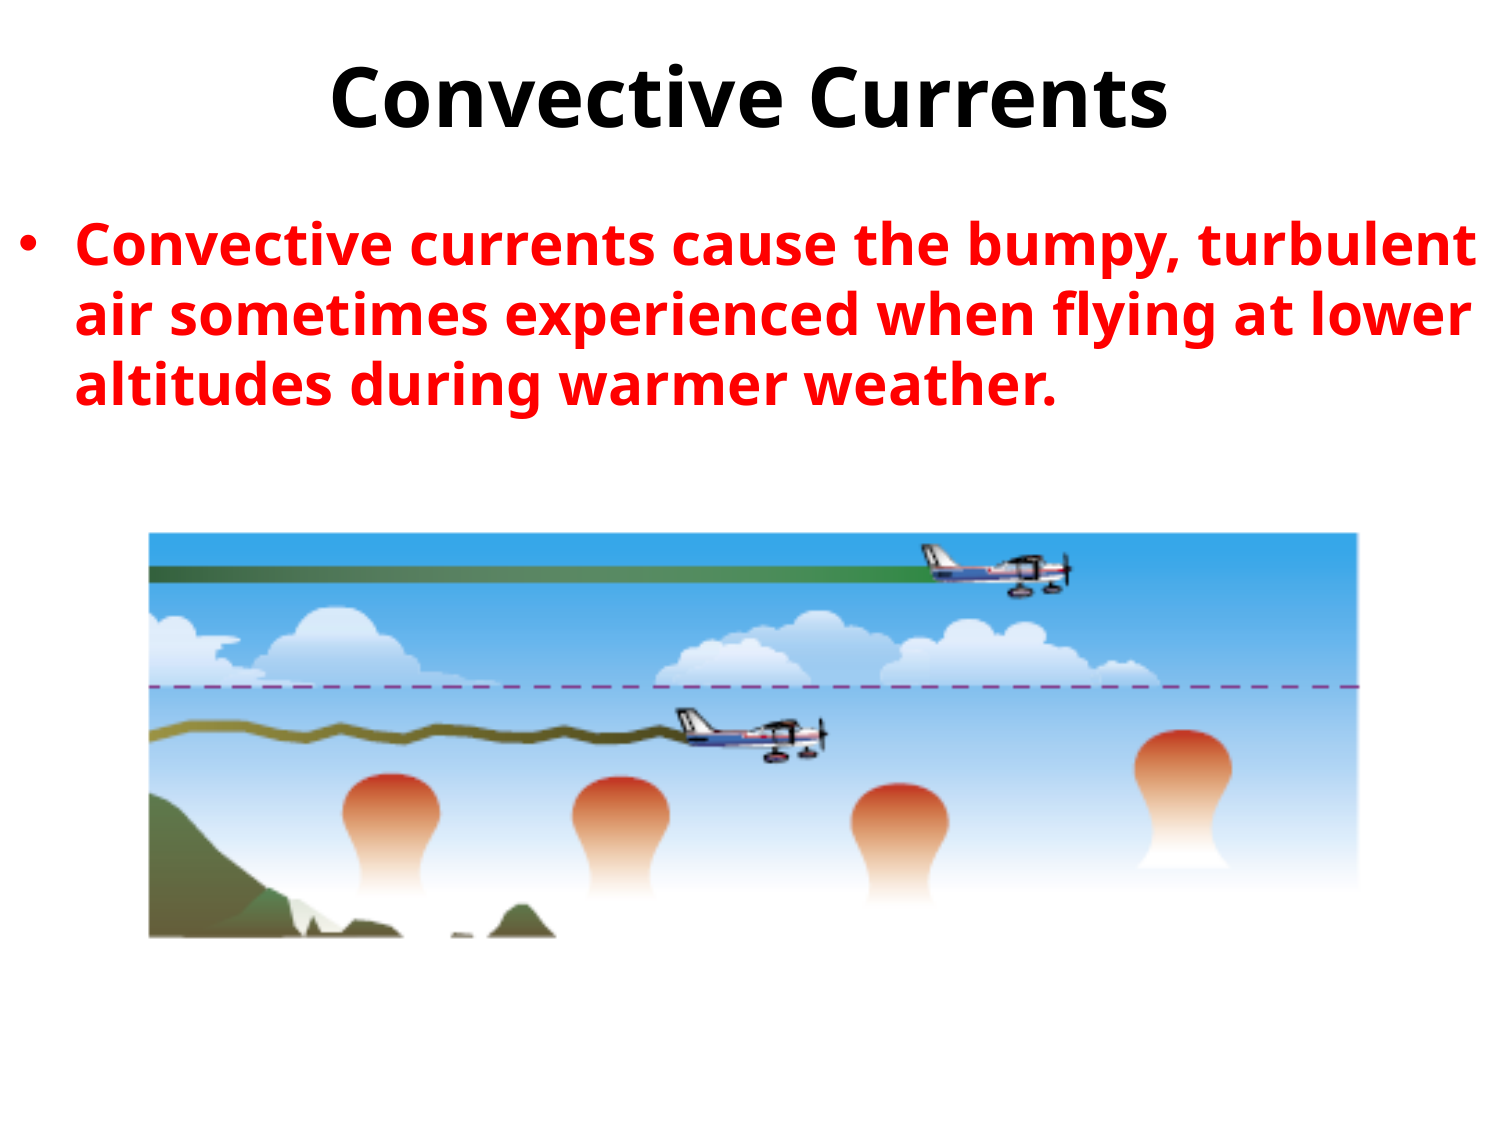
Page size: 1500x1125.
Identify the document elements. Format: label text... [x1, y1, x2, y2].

title Convective Currents [0, 0, 1500, 188]
picture [147, 531, 1363, 951]
text_box Convective currents cause the bumpy, turbulent air sometimes experienced when flying at lower altitudes during warmer weather. [3, 199, 1500, 495]
